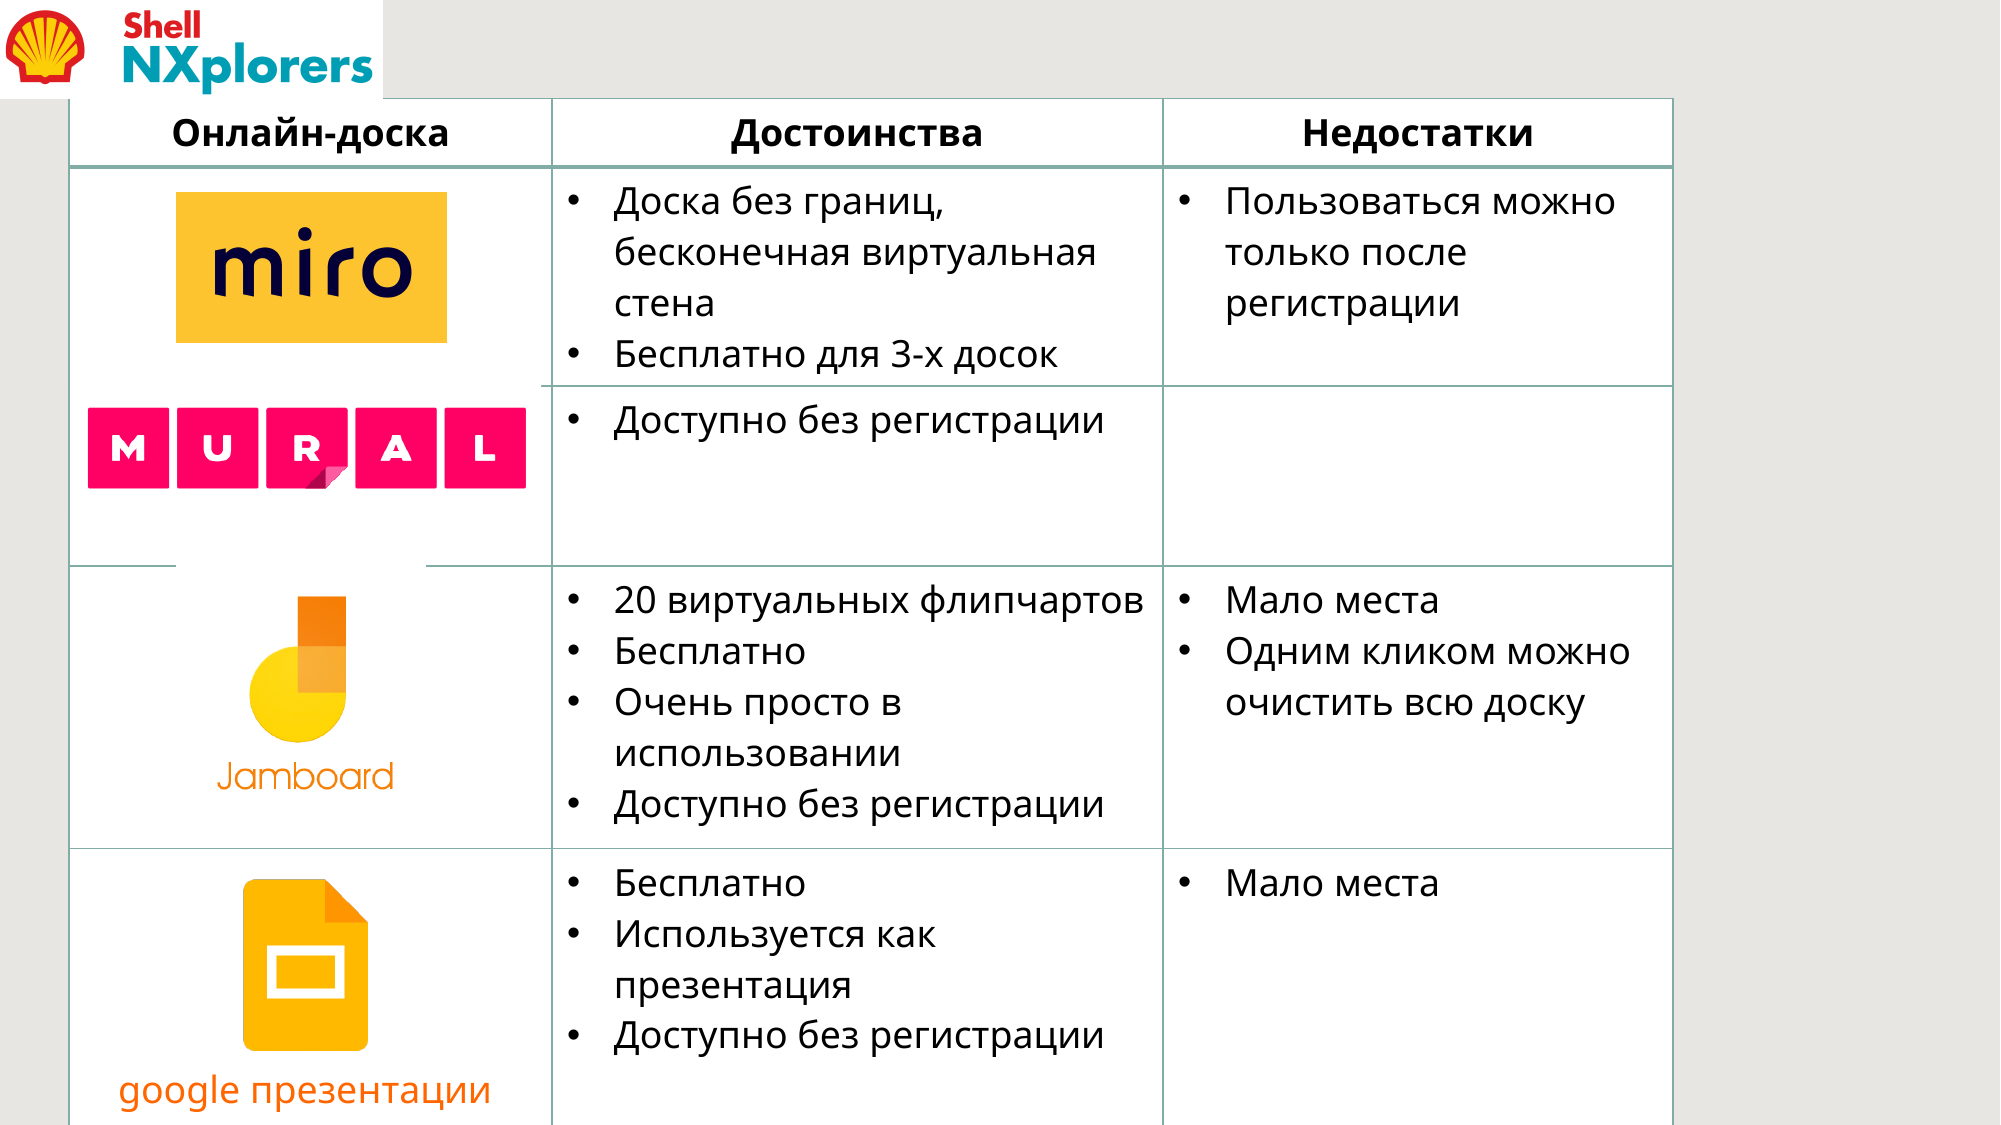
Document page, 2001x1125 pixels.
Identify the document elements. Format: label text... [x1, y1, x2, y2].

table_header Недостатки [1164, 99, 1672, 165]
table_cell [70, 387, 551, 565]
table_cell [70, 849, 551, 1125]
table_cell Мало места Одним кликом можно очистить всю доску [1164, 567, 1672, 848]
table_cell Мало места [1164, 849, 1672, 1125]
table_cell [1164, 387, 1672, 565]
table_cell 20 виртуальных флипчартов Бесплатно Очень просто в использовании Доступно без регистрации [553, 567, 1162, 848]
table_cell Бесплатно Используется как презентация Доступно без регистрации [553, 849, 1162, 1125]
text_box google презентации [103, 1058, 508, 1119]
table_cell [70, 567, 551, 848]
table_cell Доска без границ, бесконечная виртуальная стена Бесплатно для 3-х досок [553, 169, 1162, 385]
picture [0, 0, 383, 99]
table_cell Пользоваться можно только после регистрации [1164, 169, 1672, 385]
picture [69, 382, 542, 514]
picture [176, 192, 447, 343]
picture [176, 562, 426, 812]
picture [180, 840, 430, 1090]
table_header Достоинства [553, 99, 1162, 165]
table_cell Доступно без регистрации [553, 387, 1162, 565]
table_header Онлайн-доска [70, 99, 551, 165]
table_cell [70, 169, 551, 385]
